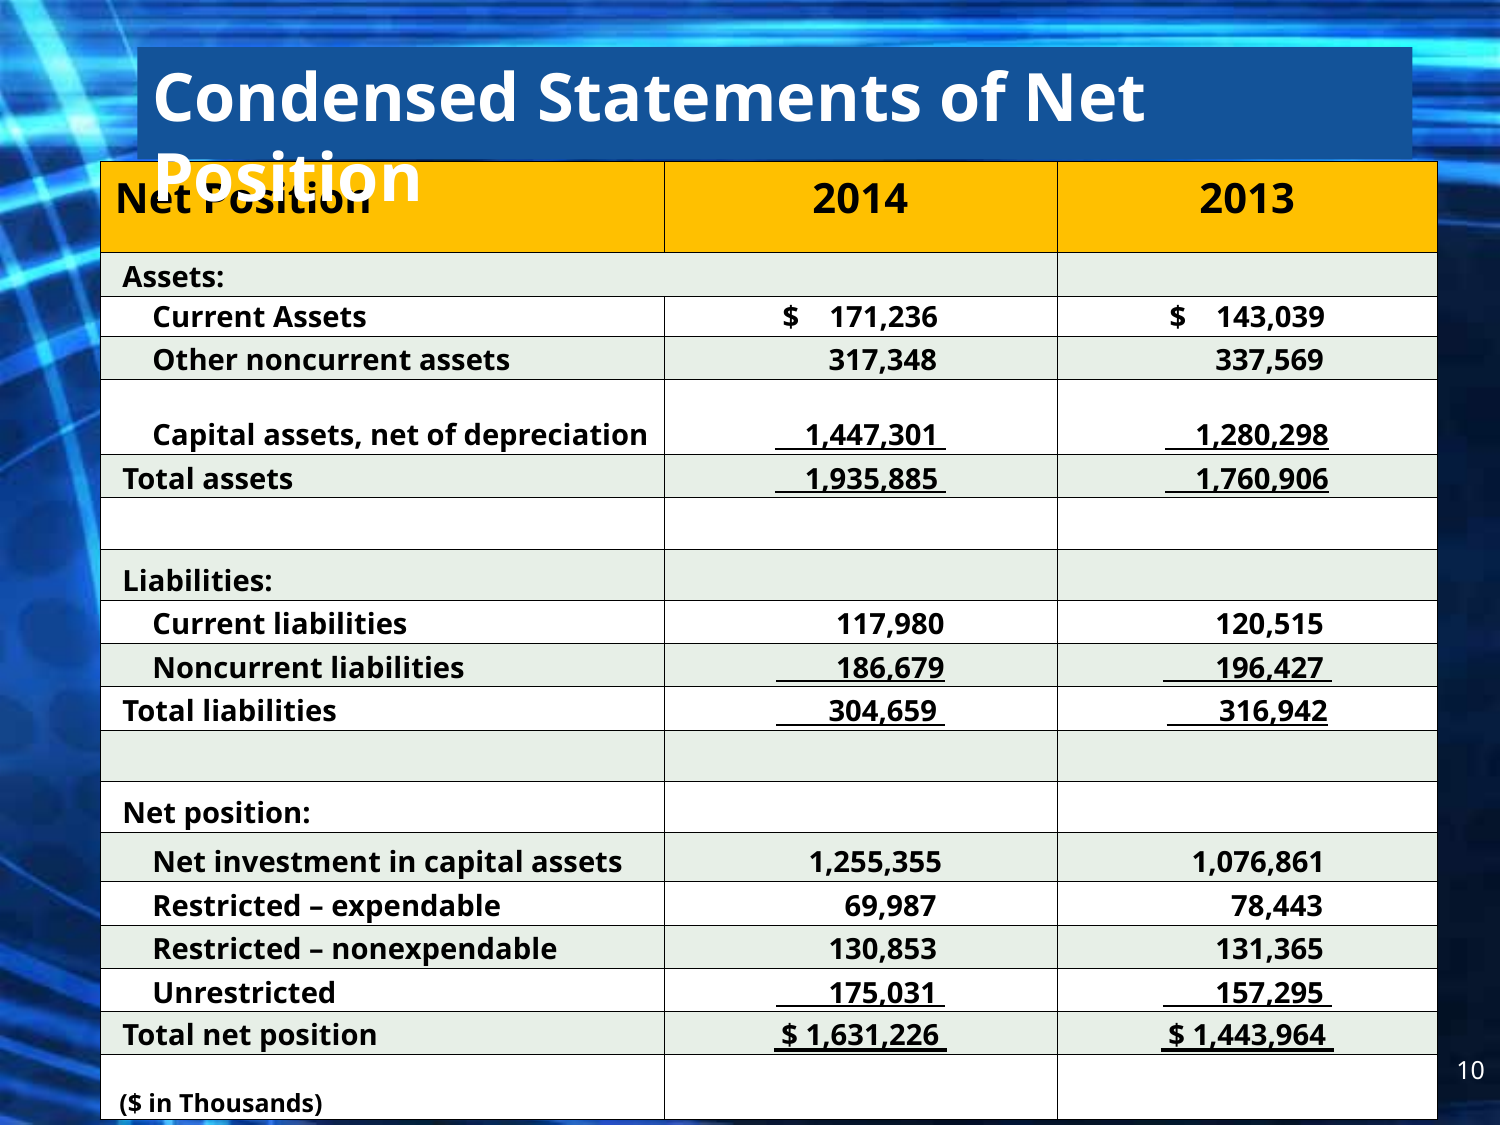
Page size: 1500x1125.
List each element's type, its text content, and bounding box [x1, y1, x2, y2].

table_cell Restricted – nonexpendable [101, 926, 664, 968]
table_cell [1058, 253, 1437, 296]
table_cell [665, 550, 1057, 600]
table_cell [1058, 498, 1437, 549]
table_cell 317,348 [665, 337, 1057, 379]
table_cell 196,427 [1058, 644, 1437, 686]
table_cell [1058, 1055, 1149, 1119]
table_cell Total net position [101, 1012, 664, 1054]
table_cell [665, 498, 1057, 549]
text_box Condensed Statements of Net Position [137, 47, 1413, 160]
table_cell Current liabilities [101, 601, 664, 643]
table_cell [665, 1055, 1057, 1119]
table_cell [1058, 550, 1437, 600]
table_cell 316,942 [1058, 687, 1437, 730]
table_cell 304,659 [665, 687, 1057, 730]
table_cell [1058, 731, 1437, 781]
table_cell 1,760,906 [1058, 455, 1437, 497]
table_cell Other noncurrent assets [101, 337, 664, 379]
table_cell 131,365 [1058, 926, 1437, 968]
table_cell Restricted – expendable [101, 882, 664, 925]
table_cell 157,295 [1058, 969, 1437, 1011]
table_cell $ 1,443,964 [1058, 1012, 1437, 1054]
table_cell [101, 498, 664, 549]
table_cell [665, 782, 1057, 832]
table_cell $ 143,039 [1058, 297, 1437, 336]
table_cell ($ in Thousands) [101, 1055, 664, 1119]
table_cell $ 1,631,226 [665, 1012, 1057, 1054]
table_cell Current Assets [101, 297, 664, 336]
table_cell Total assets [101, 455, 664, 497]
table_cell Net investment in capital assets [101, 833, 664, 881]
table_cell 175,031 [665, 969, 1057, 1011]
table_cell 186,679 [665, 644, 1057, 686]
table_cell Noncurrent liabilities [101, 644, 664, 686]
picture [0, 0, 1500, 1125]
table_cell [665, 731, 1057, 781]
table_cell [101, 731, 664, 781]
table_cell Assets: [101, 253, 1057, 296]
table_cell Net position: [101, 782, 664, 832]
table_header 2013 [1058, 162, 1437, 252]
slide_number 10 [1149, 1046, 1500, 1125]
table_cell 120,515 [1058, 601, 1437, 643]
table_cell 117,980 [665, 601, 1057, 643]
table_cell 1,447,301 [665, 380, 1057, 454]
table_cell Liabilities: [101, 550, 664, 600]
table_cell Unrestricted [101, 969, 664, 1011]
table_cell 130,853 [665, 926, 1057, 968]
table_header Net Position [101, 162, 664, 252]
table_cell 337,569 [1058, 337, 1437, 379]
table_cell 78,443 [1058, 882, 1437, 925]
table_cell $ 171,236 [665, 297, 1057, 336]
table_cell 1,255,355 [665, 833, 1057, 881]
table_cell 69,987 [665, 882, 1057, 925]
table_cell 1,280,298 [1058, 380, 1437, 454]
table_cell 1,935,885 [665, 455, 1057, 497]
table_cell Capital assets, net of depreciation [101, 380, 664, 454]
table_header 2014 [665, 162, 1057, 252]
table_cell 1,076,861 [1058, 833, 1437, 881]
table_cell [1058, 782, 1437, 832]
table_cell Total liabilities [101, 687, 664, 730]
